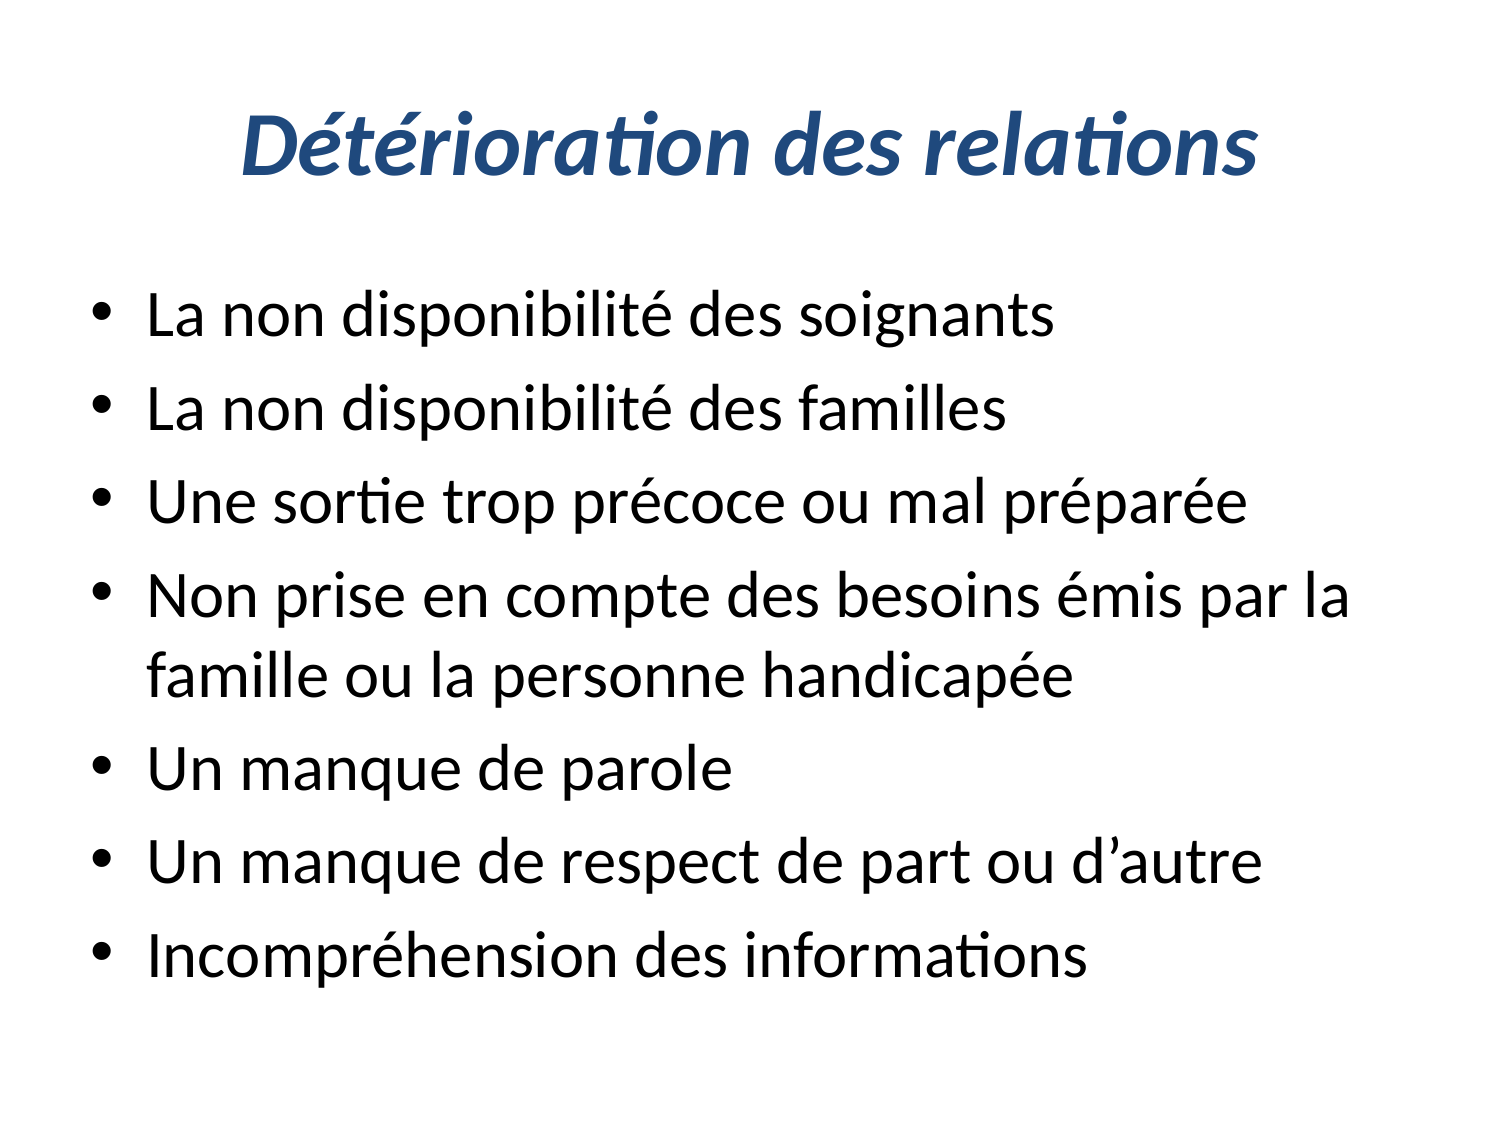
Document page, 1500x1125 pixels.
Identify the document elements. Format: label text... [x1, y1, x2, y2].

title Détérioration des relations [75, 45, 1425, 233]
list La non disponibilité des soignants La non disponibilité des familles Une sortie trop précoce ou mal préparée Non prise en compte des besoins émis par la famille ou la personne handicapée Un manque de parole Un manque de respect de part ou d’autre Incompréhension des informations [75, 262, 1425, 1005]
